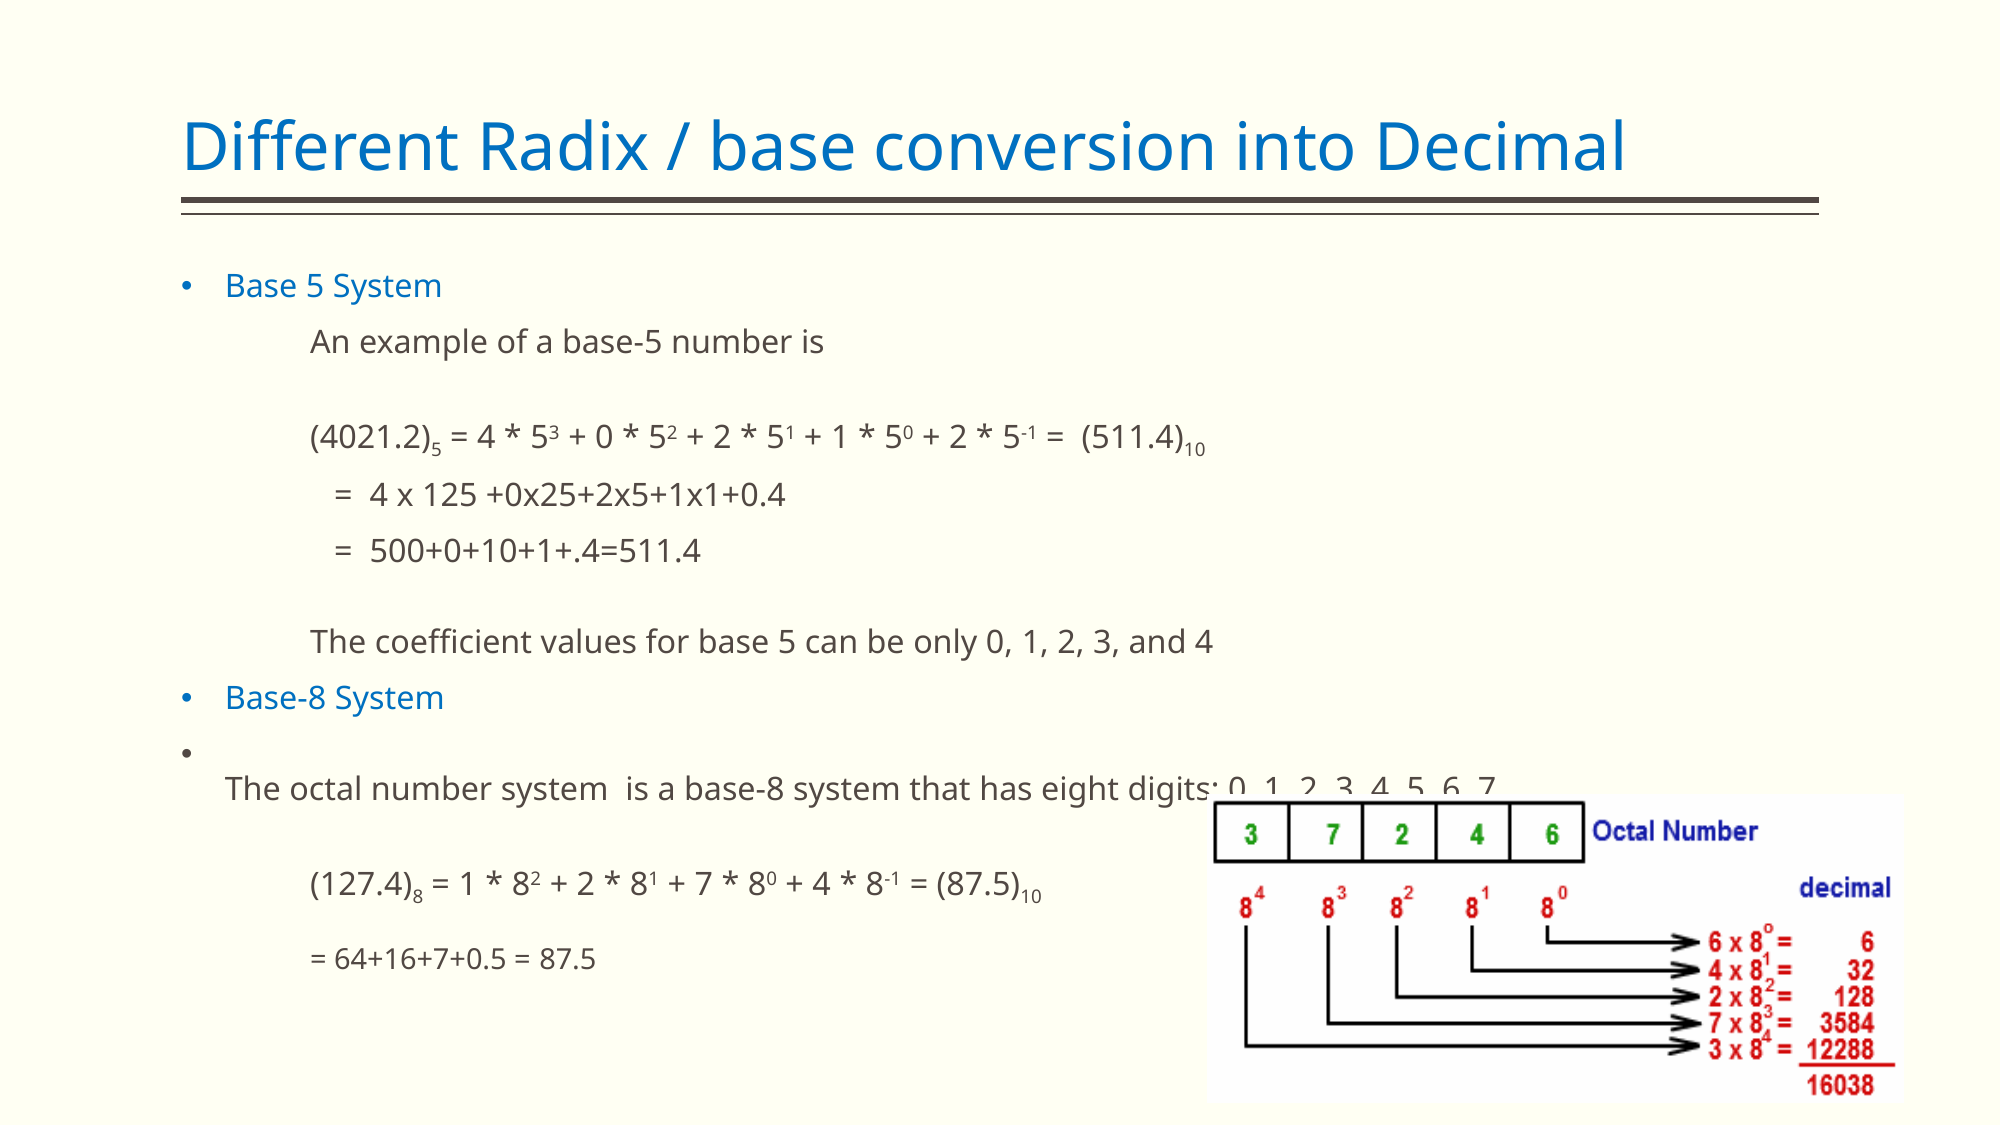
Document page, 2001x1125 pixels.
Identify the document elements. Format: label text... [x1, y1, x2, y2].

title Different Radix / base conversion into Decimal [181, 12, 1819, 193]
list Base 5 System An example of a base‐5 number is (4021.2)5 = 4 * 53 + 0 * 52 + 2 * 51 + 1 * 50 + 2 * 5-1 = (511.4)10 = 4 x 125 +0x25+2x5+1x1+0.4 = 500+0+10+1+.4=511.4 The coefficient values for base 5 can be only 0, 1, 2, 3, and 4 Base‐8 System The octal number system is a base‐8 system that has eight digits: 0, 1, 2, 3, 4, 5, 6, 7. (127.4)8 = 1 * 82 + 2 * 81 + 7 * 80 + 4 * 8-1 = (87.5)10 = 64+16+7+0.5 = 87.5 [181, 262, 1819, 1013]
picture [1207, 794, 1904, 1103]
